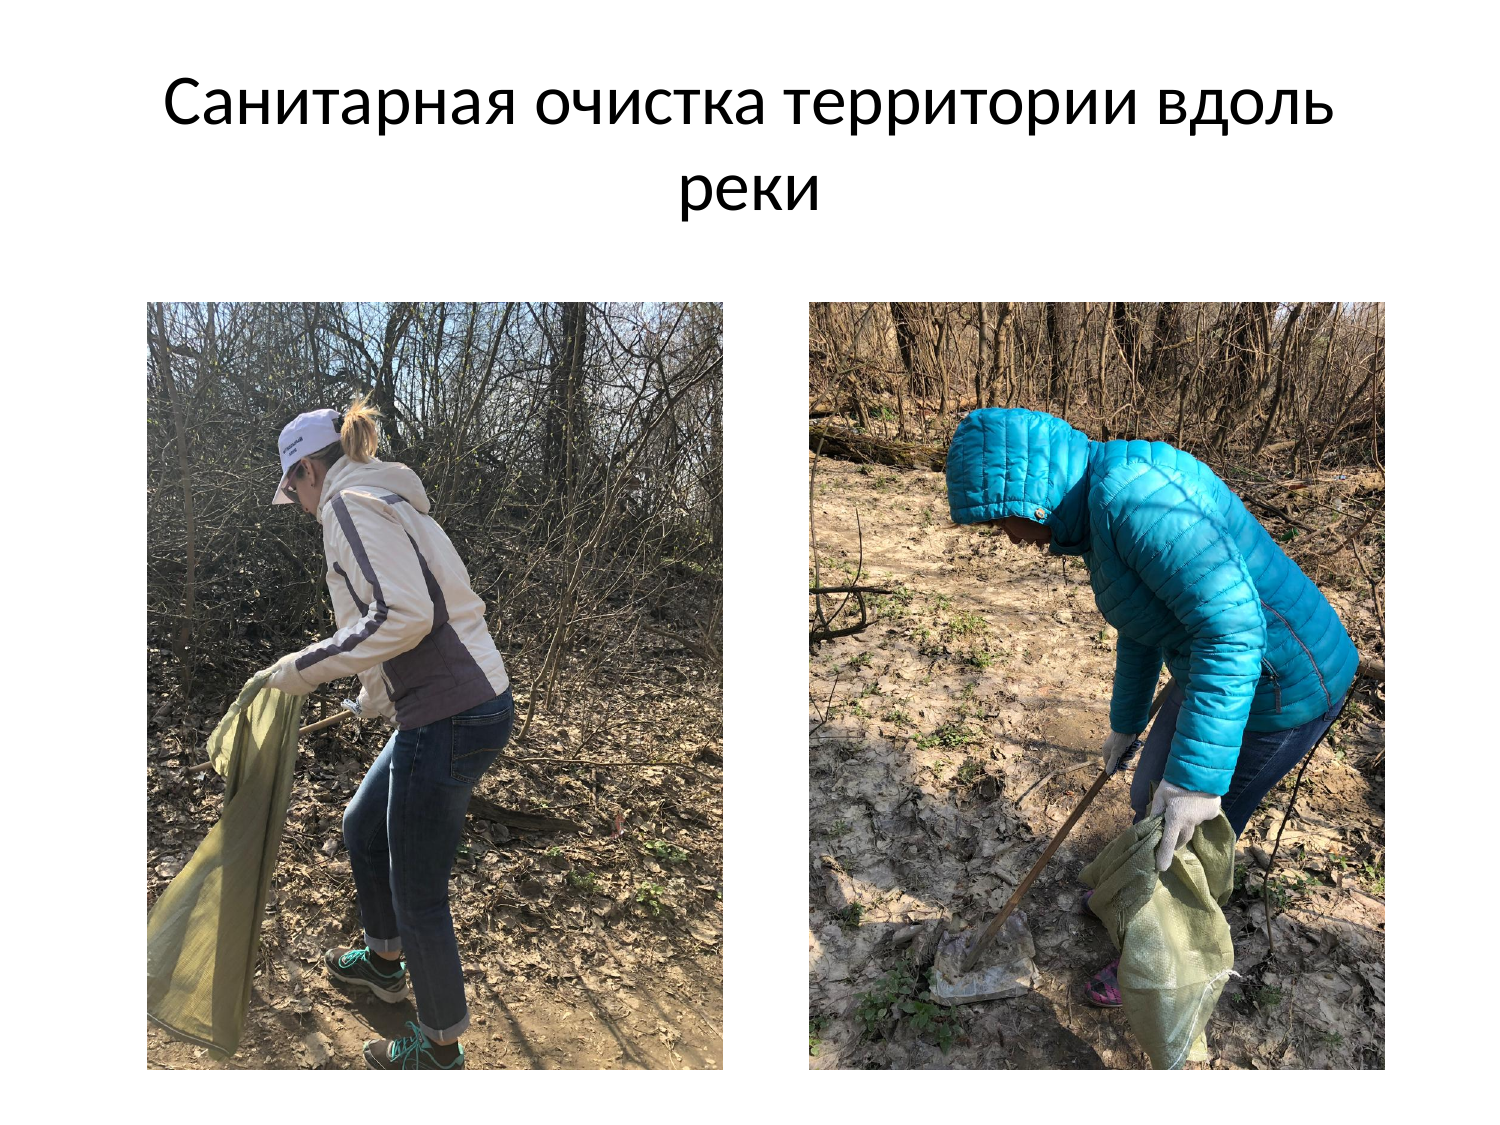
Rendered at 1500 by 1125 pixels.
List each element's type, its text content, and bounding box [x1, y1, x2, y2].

picture [147, 302, 724, 1071]
title Санитарная очистка территории вдоль реки [75, 45, 1425, 233]
picture [808, 302, 1385, 1071]
